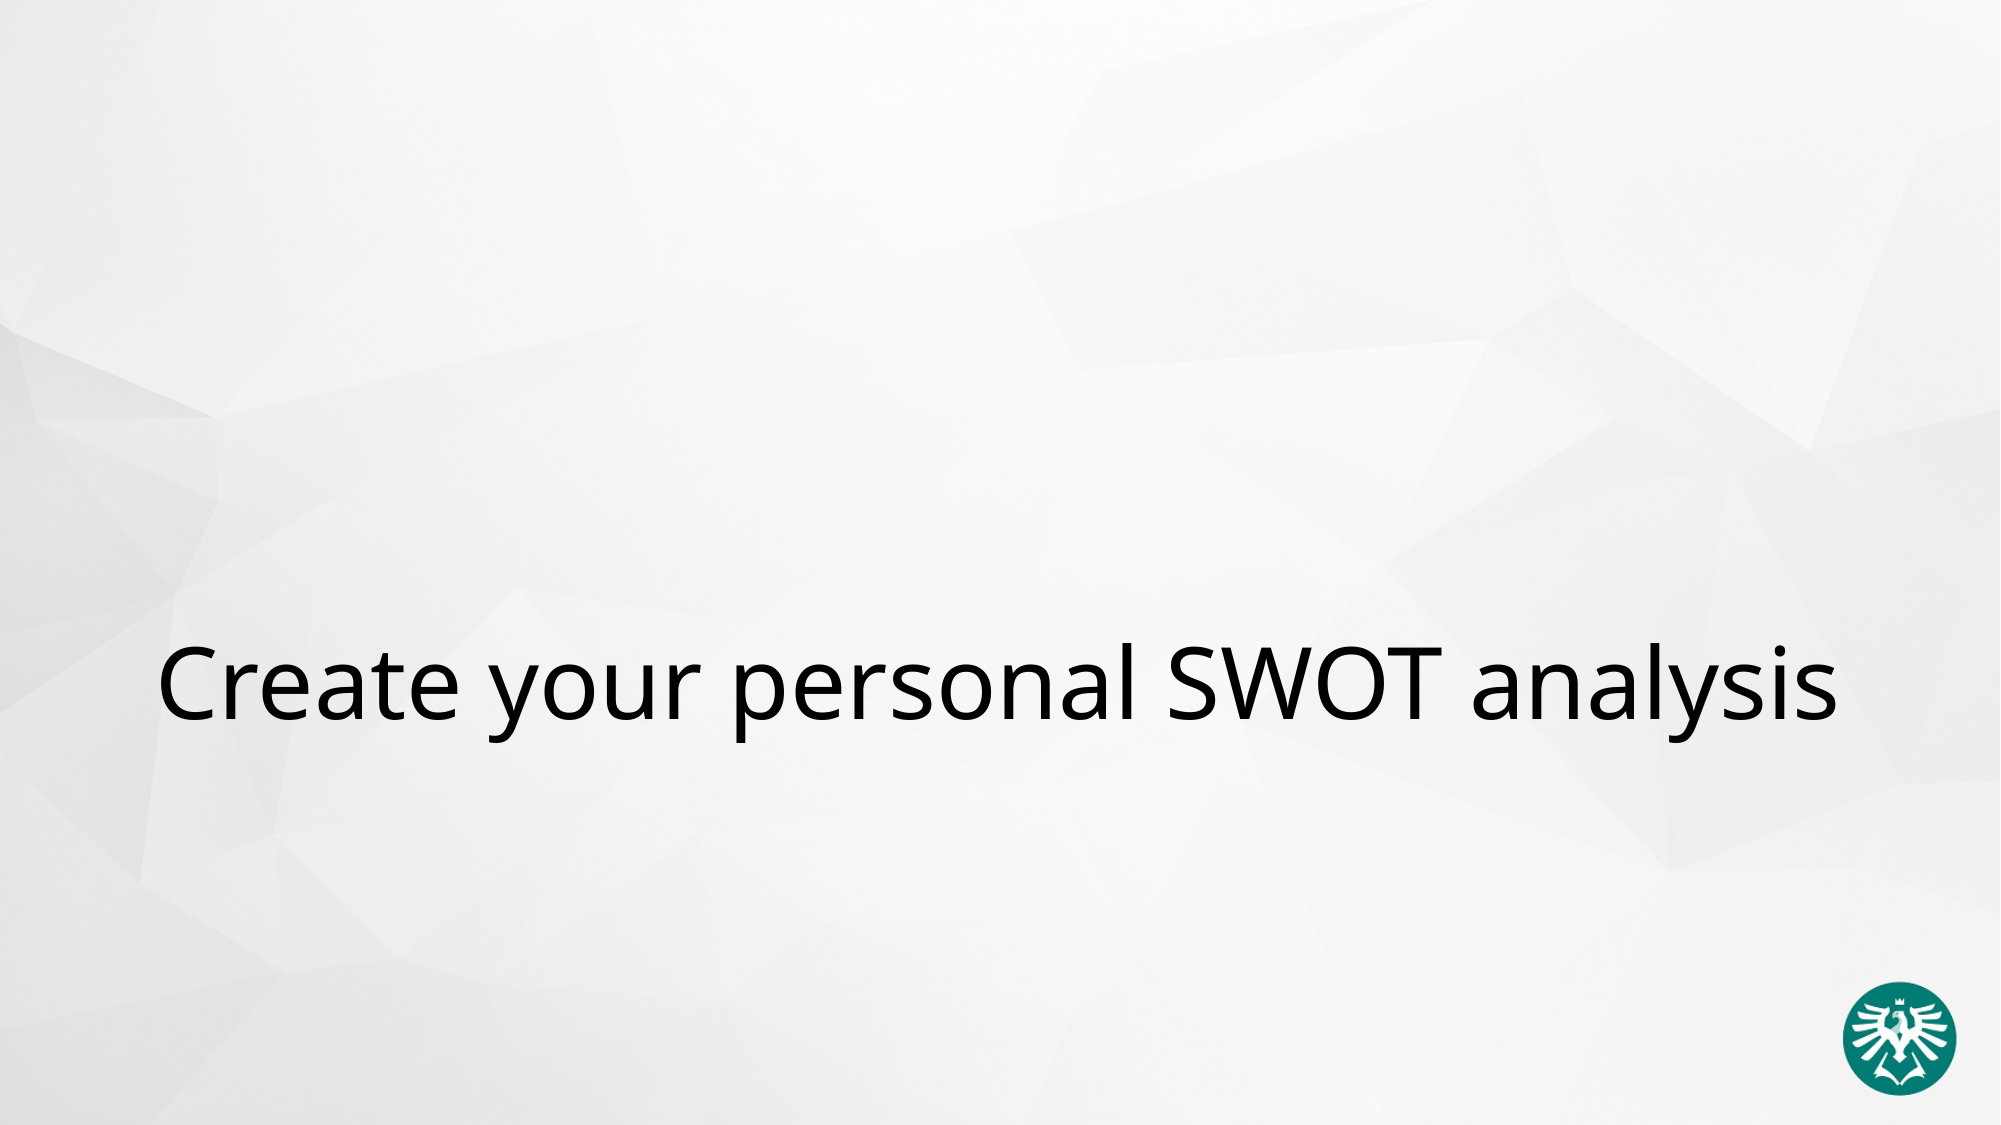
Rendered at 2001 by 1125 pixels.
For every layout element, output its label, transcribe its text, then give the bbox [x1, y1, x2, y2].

picture [0, 0, 2001, 1125]
title Create your personal SWOT analysis [136, 280, 1862, 749]
